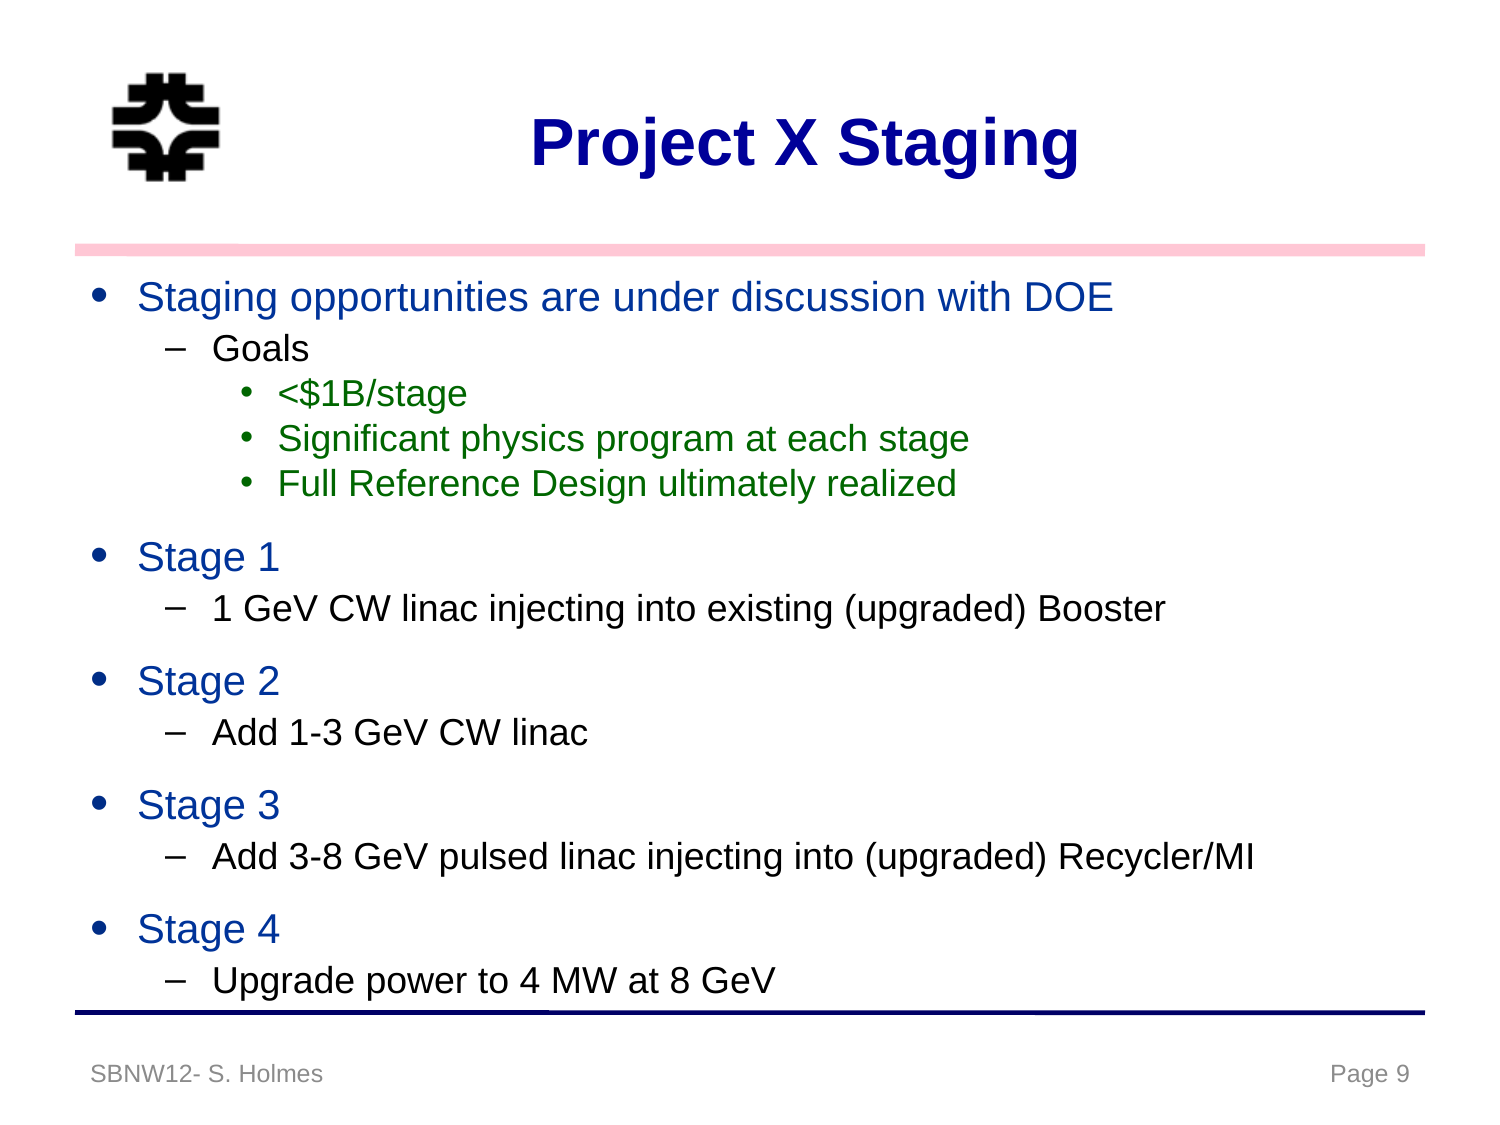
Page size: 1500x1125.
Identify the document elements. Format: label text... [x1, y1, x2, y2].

slide_number Page 9 [1074, 1042, 1425, 1103]
title Project X Staging [350, 45, 1263, 233]
footer SBNW12- S. Holmes [75, 1042, 692, 1103]
list Staging opportunities are under discussion with DOE Goals <$1B/stage Significant physics program at each stage Full Reference Design ultimately realized Stage 1 1 GeV CW linac injecting into existing (upgraded) Booster Stage 2 Add 1-3 GeV CW linac Stage 3 Add 3-8 GeV pulsed linac injecting into (upgraded) Recycler/MI Stage 4 Upgrade power to 4 MW at 8 GeV [75, 262, 1425, 1065]
picture [109, 71, 222, 185]
